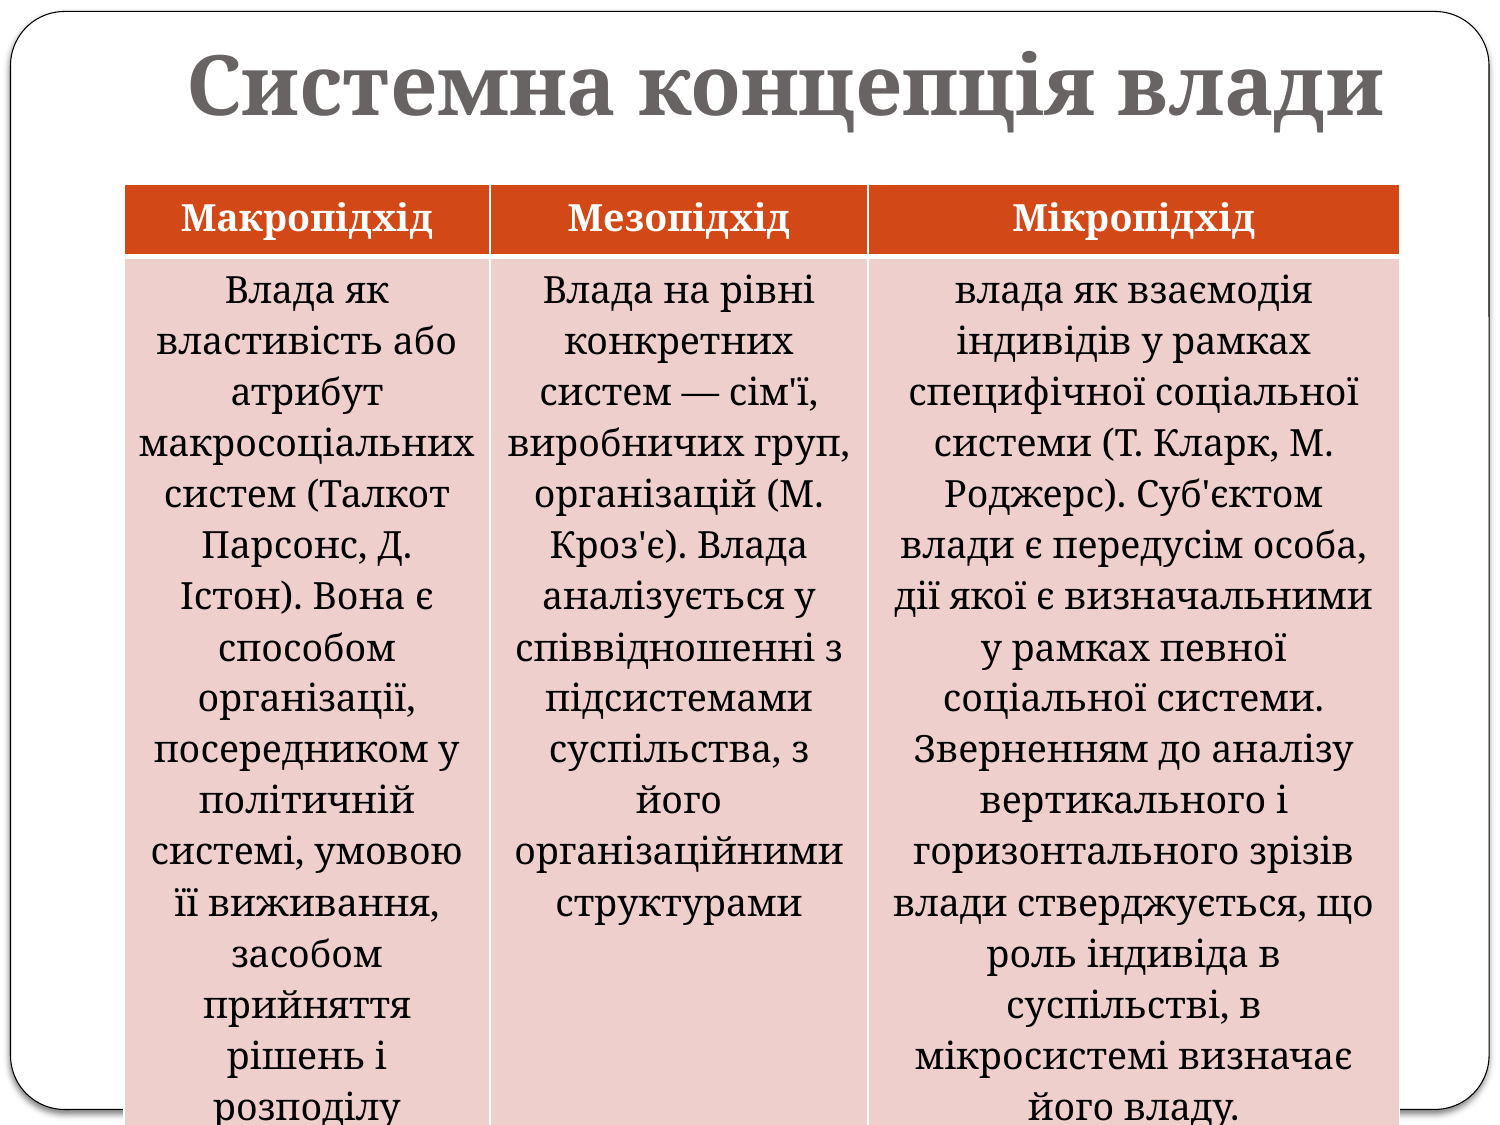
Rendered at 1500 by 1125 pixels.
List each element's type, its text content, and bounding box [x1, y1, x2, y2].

table_cell Влада на рівні конкретних систем — сім'ї, виробничих груп, організацій (М. Кроз'є). Влада аналізується у співвідношенні з підсистемами суспільства, з його організаційними структурами [491, 259, 867, 1125]
table_header Мікропідхід [869, 185, 1399, 254]
table_header Макропідхід [125, 185, 489, 254]
title Системна концепція влади [147, 0, 1423, 148]
table_cell влада як взаємодія індивідів у рамках специфічної соціальної системи (Т. Кларк, М. Роджерс). Суб'єктом влади є передусім особа, дії якої є визначальними у рамках певної соціальної системи. Зверненням до аналізу вертикального і горизонтального зрізів влади стверджується, що роль індивіда в суспільстві, в мікросистемі визначає його владу. [869, 259, 1399, 1125]
table_header Мезопідхід [491, 185, 867, 254]
table_cell Влада як властивість або атрибут макросоціальних систем (Талкот Парсонс, Д. Істон). Вона є способом організації, посередником у політичній системі, умовою її виживання, засобом прийняття рішень і розподілу цінностей [125, 259, 489, 1125]
